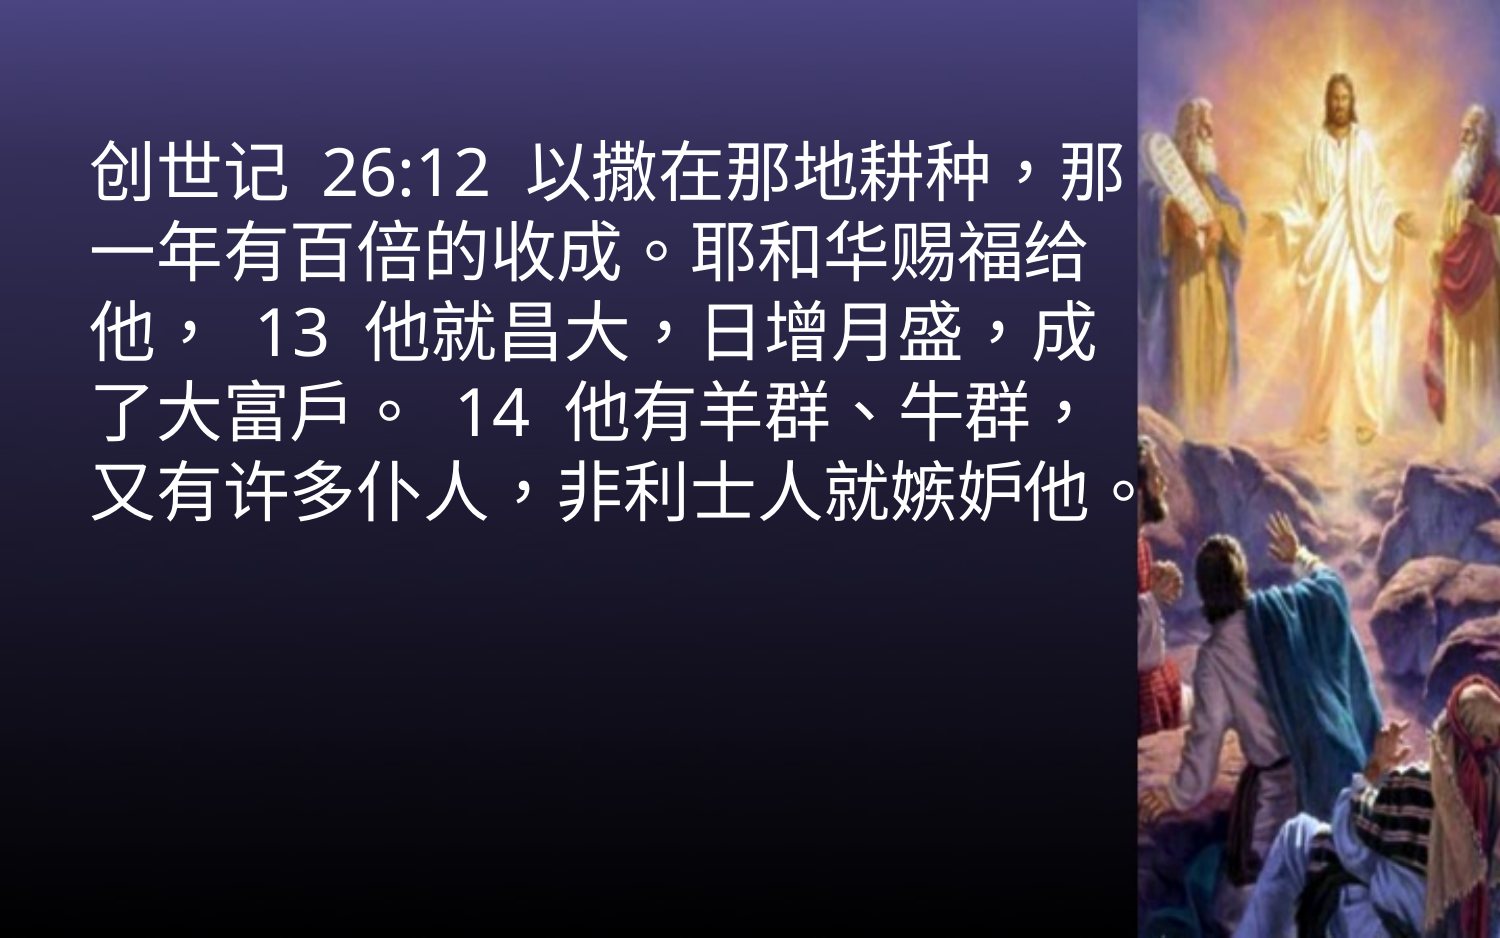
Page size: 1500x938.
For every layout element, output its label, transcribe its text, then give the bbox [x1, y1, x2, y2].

text_box 创世记 26:12 以撒在那地耕种，那一年有百倍的收成。耶和华赐福给他， 13 他就昌大，日增月盛，成了大富户。 14 他有羊群、牛群，又有许多仆人，非利士人就嫉妒他。 [75, 122, 1164, 537]
picture [0, 0, 1500, 938]
